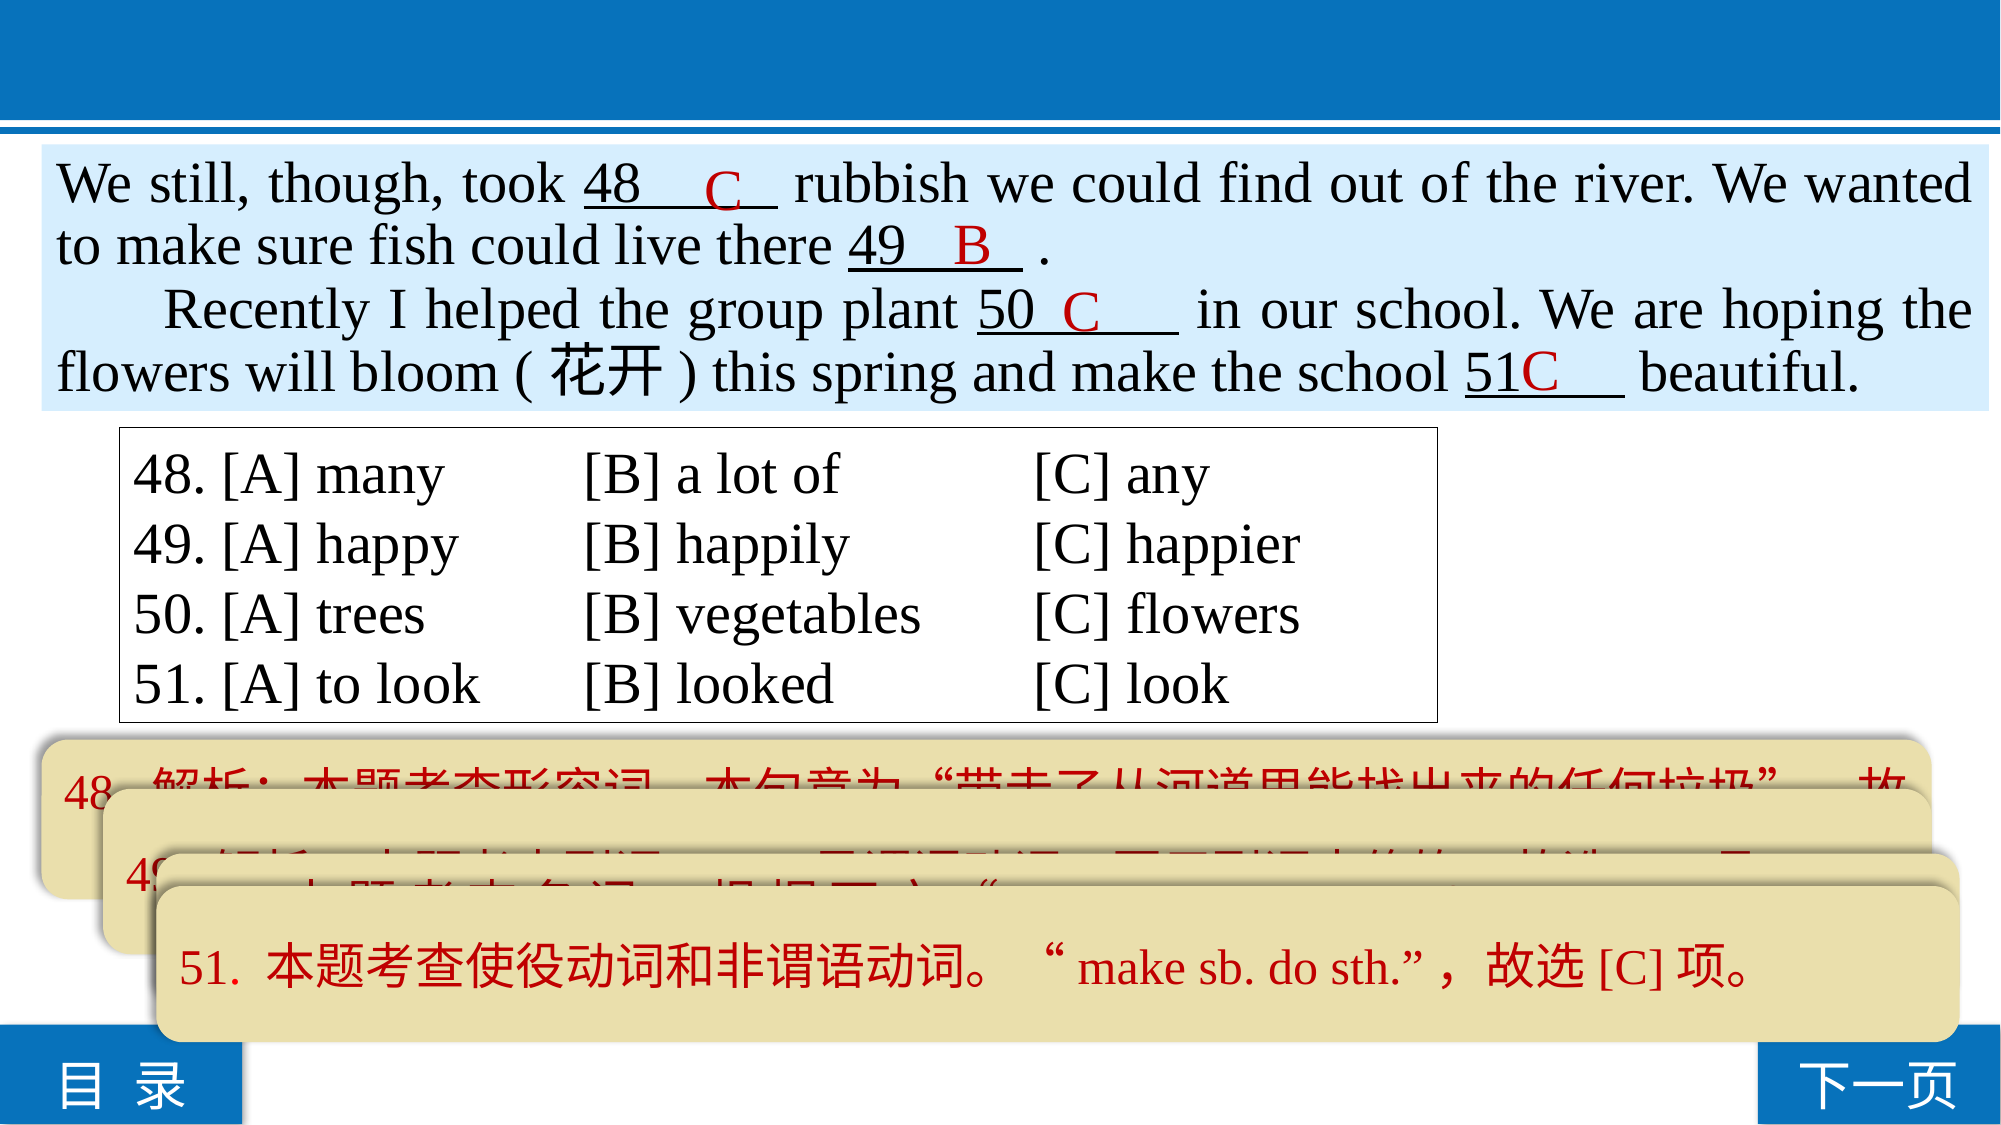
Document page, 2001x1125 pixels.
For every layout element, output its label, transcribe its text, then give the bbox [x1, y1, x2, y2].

text_box 49. 解析：本题考查副词。live是谓语动词，要用副词来修饰，故选[B]项。 [102, 787, 1933, 956]
text_box 51. 本题考查使役动词和非谓语动词。“make sb. do sth.”，故选[C]项。 [155, 884, 1961, 1044]
text_box C [650, 144, 784, 230]
text_box C [1481, 324, 1615, 410]
text_box We still, though, took 48 rubbish we could find out of the river. We wanted to make sure fish could live there 49 . Recently I helped the group plant 50 in our school. We are hoping the flowers will bloom (花开) this spring and make the school 51 beautiful. [41, 144, 1989, 411]
text_box 48. 解析：本题考查形容词。本句意为“带走了从河道里能找出来的任何垃圾”，故选[C]项。 [40, 738, 1933, 901]
text_box B [906, 198, 1040, 284]
text_box 50. 本题考查名词。根据下文“We are hoping the flowers will bloom this spring”可知我们种植的是花朵，故选[C]项。 [155, 852, 1961, 897]
text_box C [1022, 265, 1156, 350]
text_box 48. [A] many [B] a lot of [C] any 49. [A] happy [B] happily [C] happier 50. [A] trees [B] vegetables [C] flowers 51. [A] to look [B] looked [C] look [119, 427, 1438, 723]
